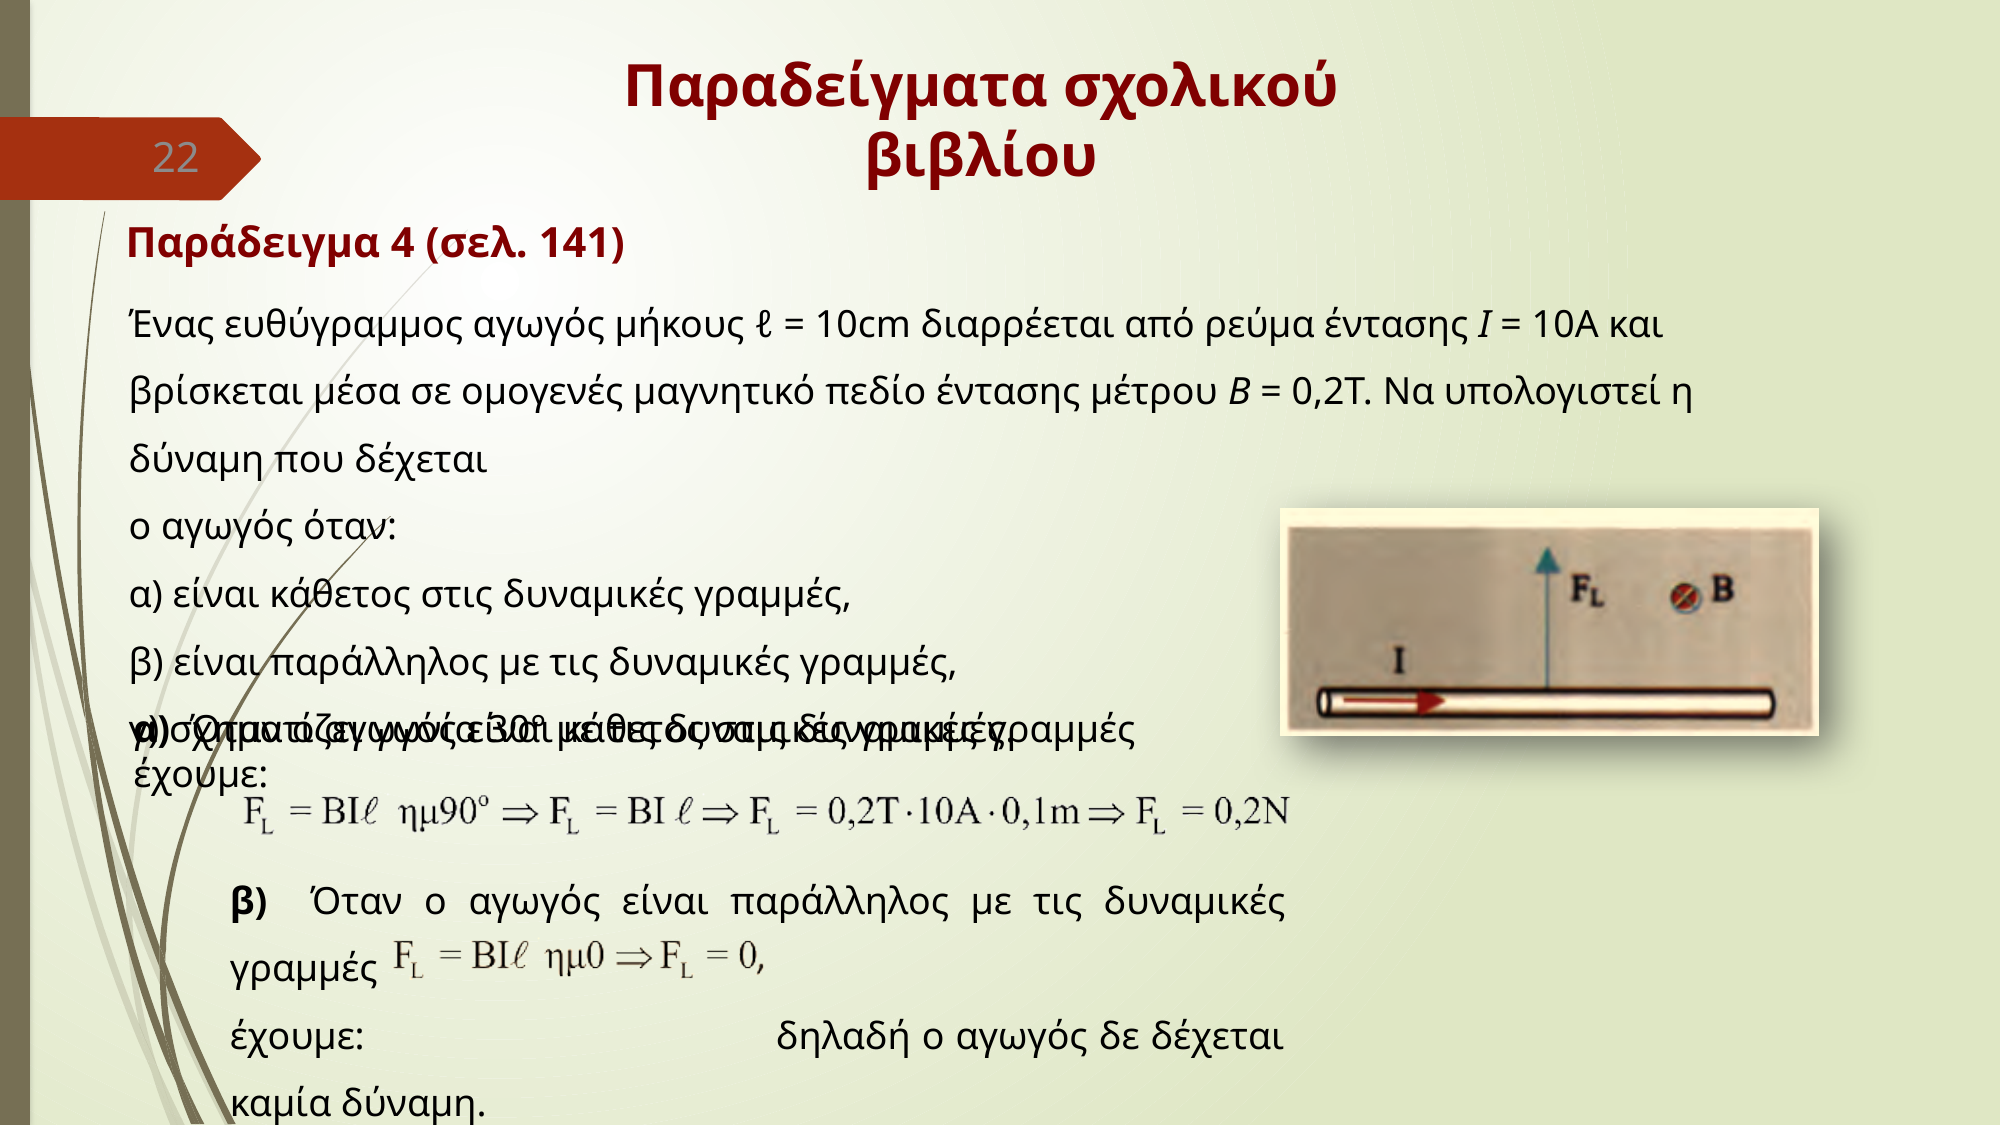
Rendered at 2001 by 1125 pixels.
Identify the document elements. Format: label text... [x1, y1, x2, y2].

text_box Παράδειγμα 4 (σελ. 141) [110, 208, 672, 274]
text_box Παραδείγματα σχολικού βιβλίου [507, 40, 1456, 196]
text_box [214, 846, 1302, 1067]
picture [1280, 508, 1819, 736]
text_box Ένας ευθύγραμμος αγωγός μήκους ℓ = 10cm διαρρέεται από ρεύμα έντασης Ι = 10Α και βρίσκεται μέσα σε ομογενές μαγνητικό πεδίο έντασης μέτρου Β = 0,2Τ. Να υπολογιστεί η δύναμη που δέχεται ο αγωγός όταν: α) είναι κάθετος στις δυναμικές γραμμές, β) είναι παράλληλος με τις δυναμικές γραμμές, γ) σχηματίζει γωνία 30° με τις δυναμικές γραμμές. [113, 270, 1817, 758]
slide_number 22 [87, 129, 216, 190]
text_box α) Όταν ο αγωγός είναι κάθετος στις δυναμικές γραμμές έχουμε: [118, 697, 1255, 803]
picture [241, 770, 1304, 851]
